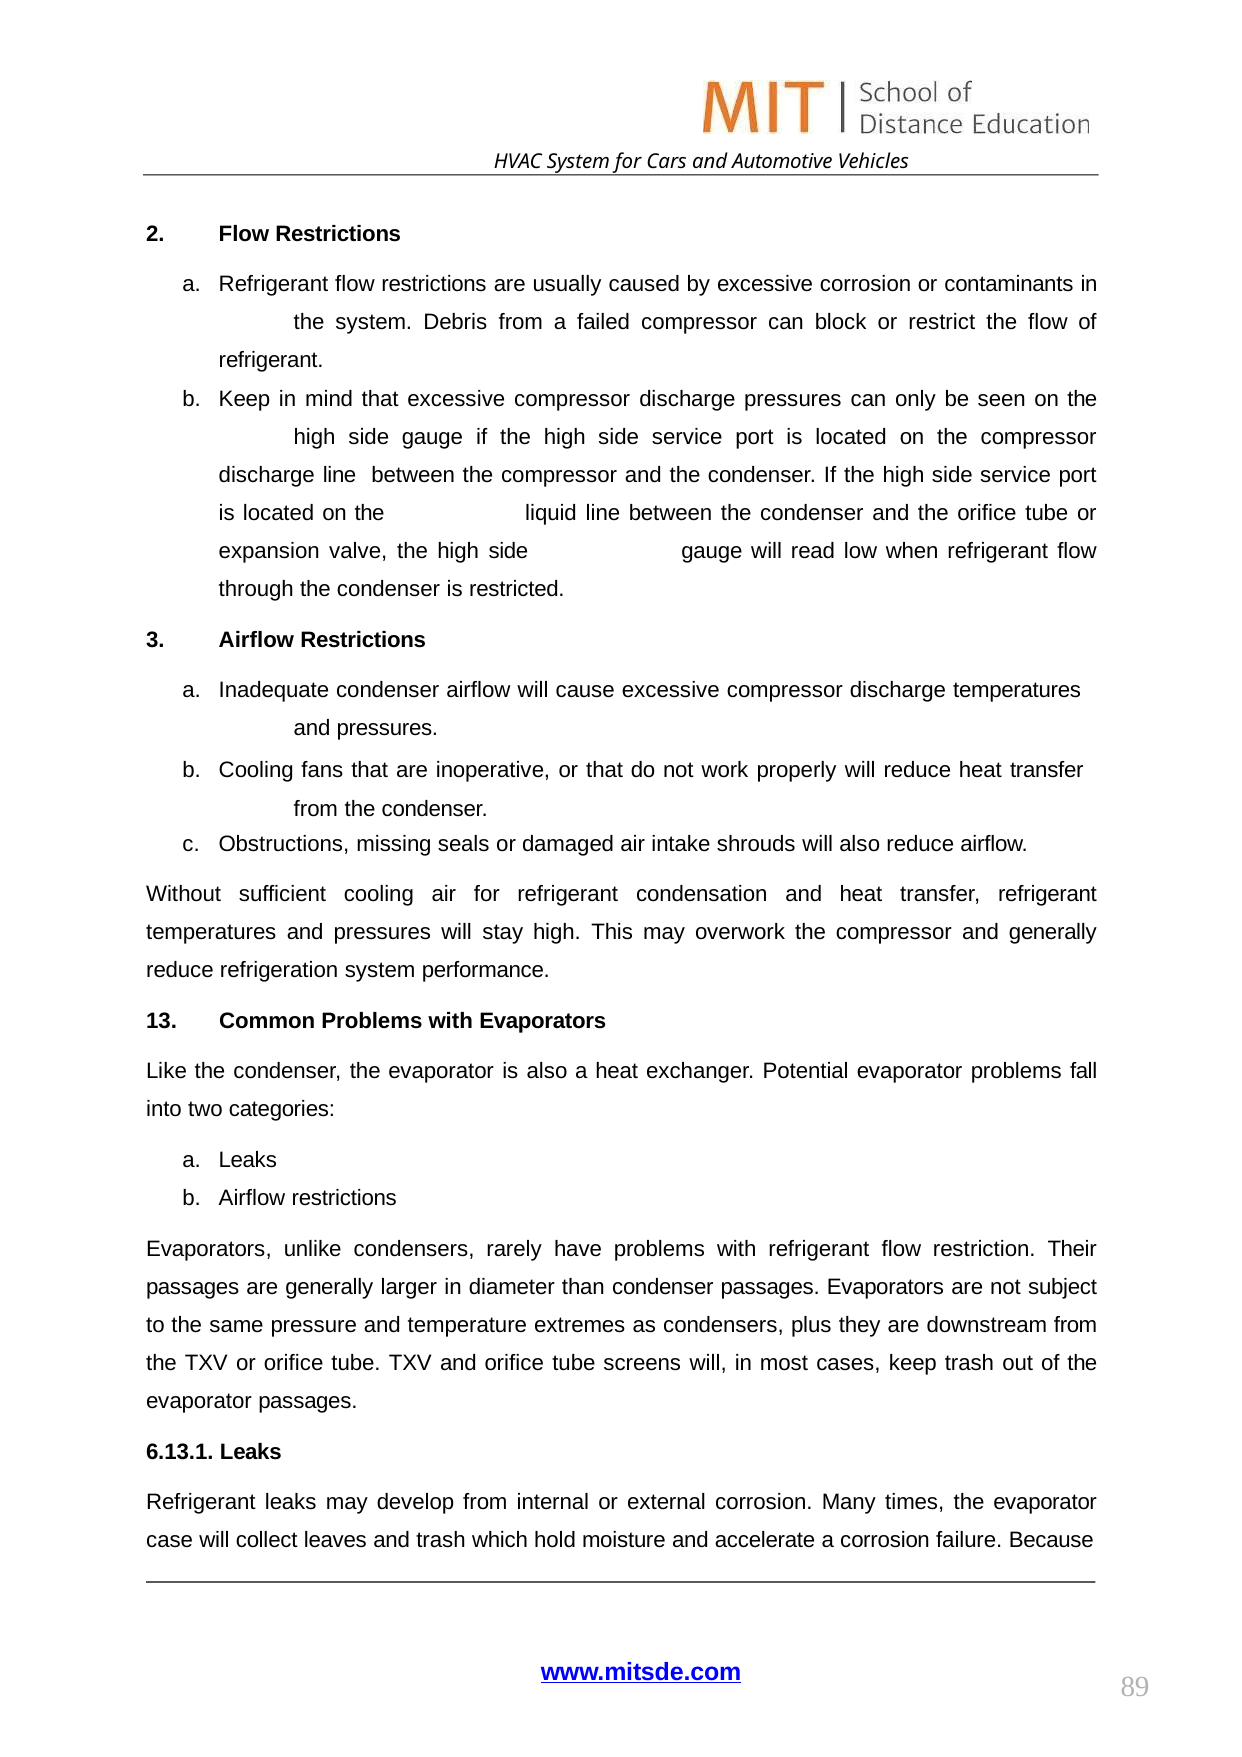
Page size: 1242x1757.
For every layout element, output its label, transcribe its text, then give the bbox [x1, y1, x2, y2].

slide_number 89 [871, 1665, 1150, 1757]
picture [703, 80, 1089, 134]
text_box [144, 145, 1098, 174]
text_box www.mitsde.com [538, 1655, 749, 1686]
text_box HVAC System for Cars and Automotive Vehicles Flow Restrictions Refrigerant flow restrictions are usually caused by excessive corrosion or contaminants in the system. Debris from a failed compressor can block or restrict the flow of refrigerant. Keep in mind that excessive compressor discharge pressures can only be seen on the high side gauge if the high side service port is located on the compressor discharge line between the compressor and the condenser. If the high side service port is located on the liquid line between the condenser and the orifice tube or expansion valve, the high side gauge will read low when refrigerant flow through the condenser is restricted. Airflow Restrictions Inadequate condenser airflow will cause excessive compressor discharge temperatures and pressures. Cooling fans that are inoperative, or that do not work properly will reduce heat transfer from the condenser. Obstructions, missing seals or damaged air intake shrouds will also reduce airflow. Without sufficient cooling air for refrigerant condensation and heat transfer, refrigerant temperatures and pressures will stay high. This may overwork the compressor and generally reduce refrigeration system performance. Common Problems with Evaporators Like the condenser, the evaporator is also a heat exchanger. Potential evaporator problems fall into two categories: Leaks Airflow restrictions Evaporators, unlike condensers, rarely have problems with refrigerant flow restriction. Their passages are generally larger in diameter than condenser passages. Evaporators are not subject to the same pressure and temperature extremes as condensers, plus they are downstream from the TXV or orifice tube. TXV and orifice tube screens will, in most cases, keep trash out of the evaporator passages. 6.13.1. Leaks Refrigerant leaks may develop from internal or external corrosion. Many times, the evaporator case will collect leaves and trash which hold moisture and accelerate a corrosion failure. Because [144, 176, 1098, 1553]
